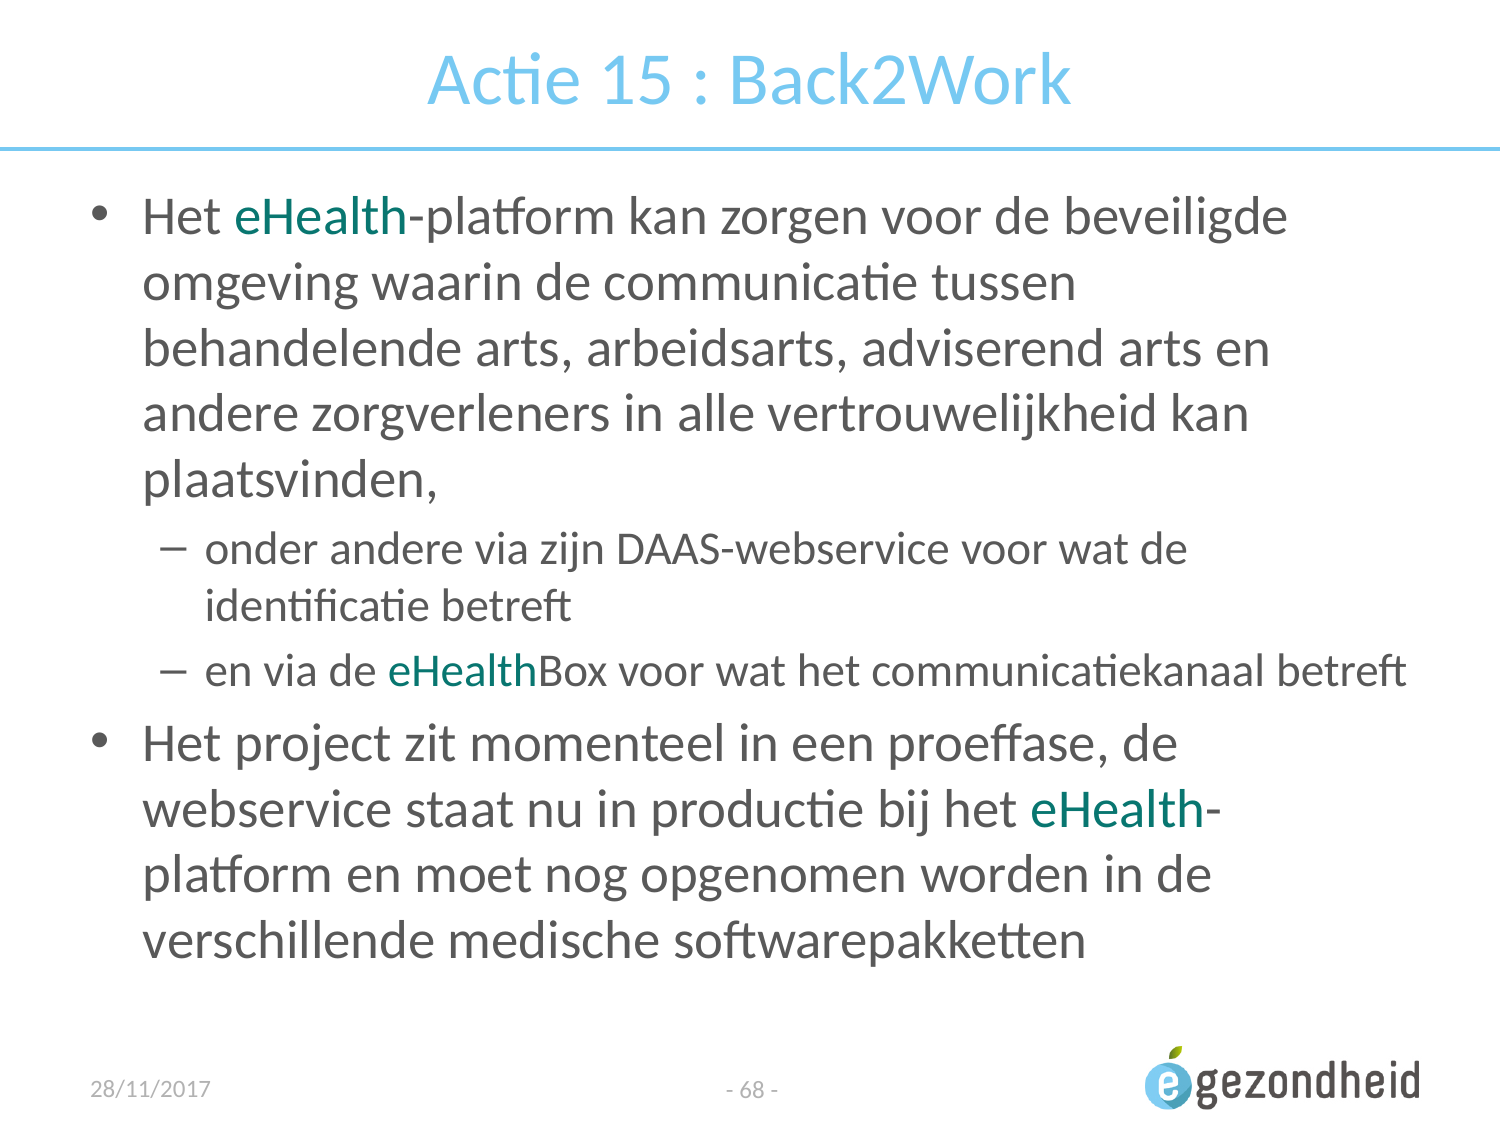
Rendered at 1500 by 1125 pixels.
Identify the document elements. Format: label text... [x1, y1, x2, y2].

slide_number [75, 1057, 425, 1118]
slide_number - 68 - [577, 1058, 928, 1119]
title Actie 15 : Back2Work [0, 0, 1500, 149]
list Het eHealth-platform kan zorgen voor de beveiligde omgeving waarin de communicatie tussen behandelende arts, arbeidsarts, adviserend arts en andere zorgverleners in alle vertrouwelijkheid kan plaatsvinden, onder andere via zijn DAAS-webservice voor wat de identificatie betreft en via de eHealthBox voor wat het communicatiekanaal betreft Het project zit momenteel in een proeffase, de webservice staat nu in productie bij het eHealth-platform en moet nog opgenomen worden in de verschillende medische softwarepakketten [75, 172, 1425, 1035]
picture [1116, 1037, 1447, 1125]
